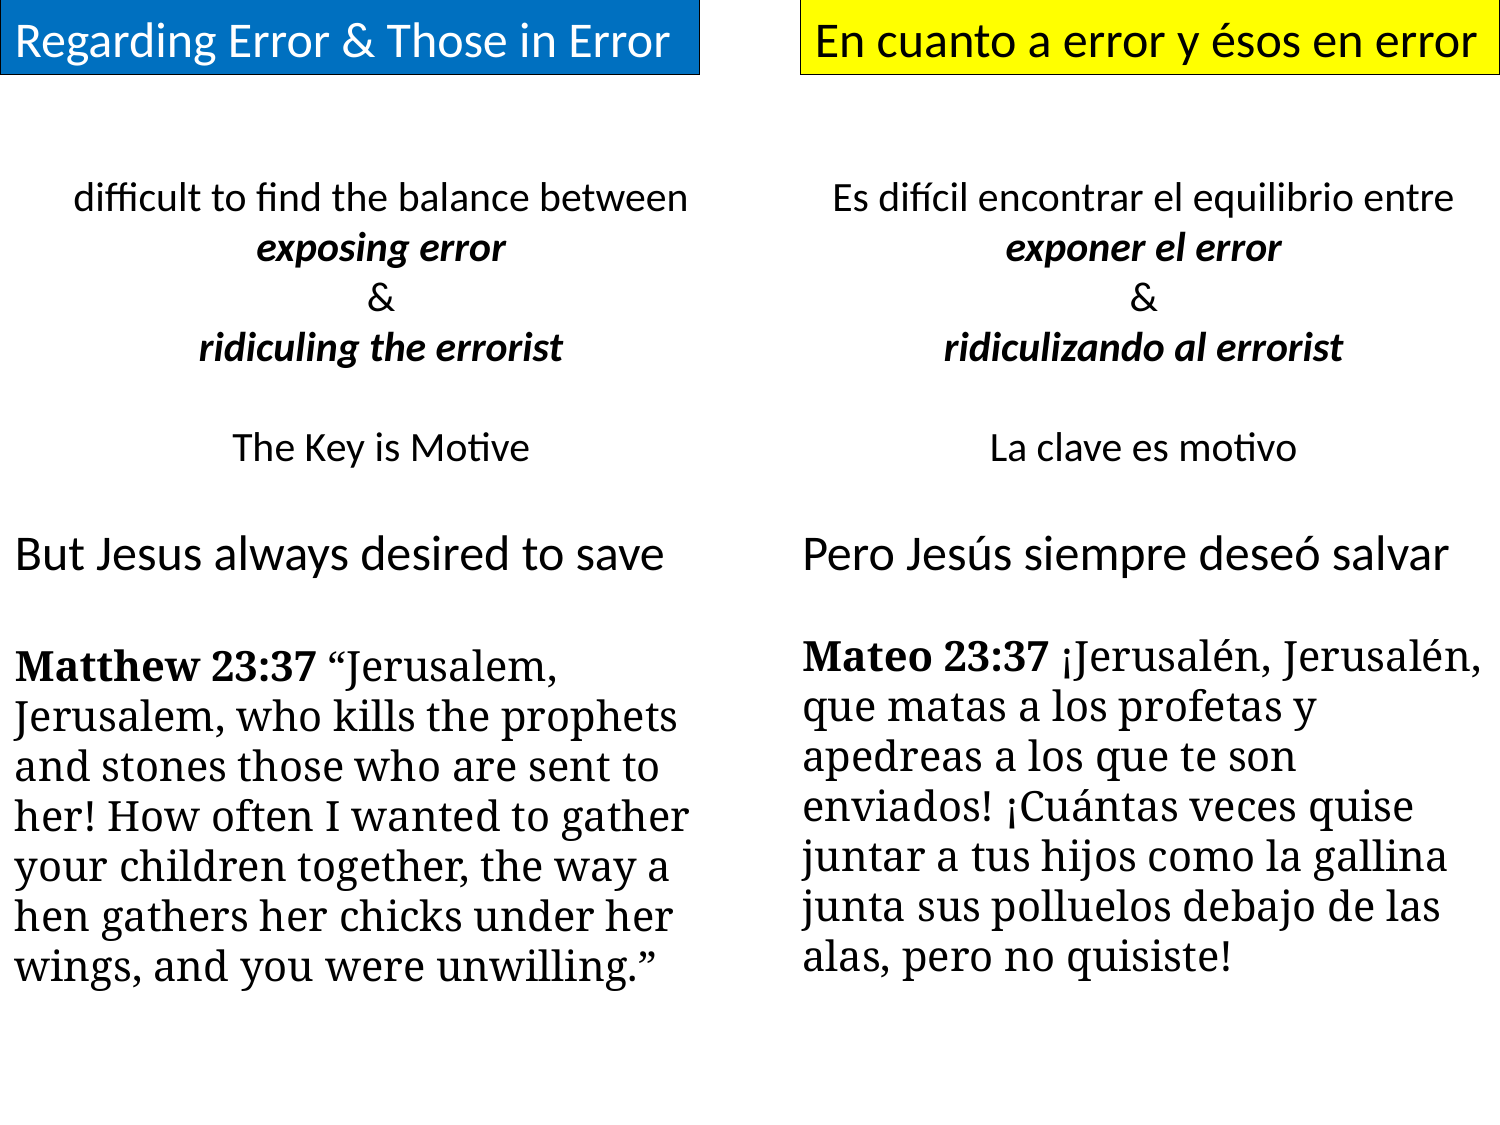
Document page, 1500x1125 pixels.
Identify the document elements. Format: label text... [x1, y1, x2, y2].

text_box Regarding Error & Those in Error [0, 0, 700, 75]
text_box difficult to find the balance between exposing error & ridiculing the errorist The Key is Motive But Jesus always desired to save Matthew 23:37 “Jerusalem, Jerusalem, who kills the prophets and stones those who are sent to her! How often I wanted to gather your children together, the way a hen gathers her chicks under her wings, and you were unwilling.” [0, 162, 763, 998]
text_box Es difícil encontrar el equilibrio entre exponer el error & ridiculizando al errorist La clave es motivo Pero Jesús siempre deseó salvar Mateo 23:37 ¡Jerusalén, Jerusalén, que matas a los profetas y apedreas a los que te son enviados! ¡Cuántas veces quise juntar a tus hijos como la gallina junta sus polluelos debajo de las alas, pero no quisiste! [787, 162, 1500, 988]
text_box En cuanto a error y ésos en error [800, 0, 1500, 75]
